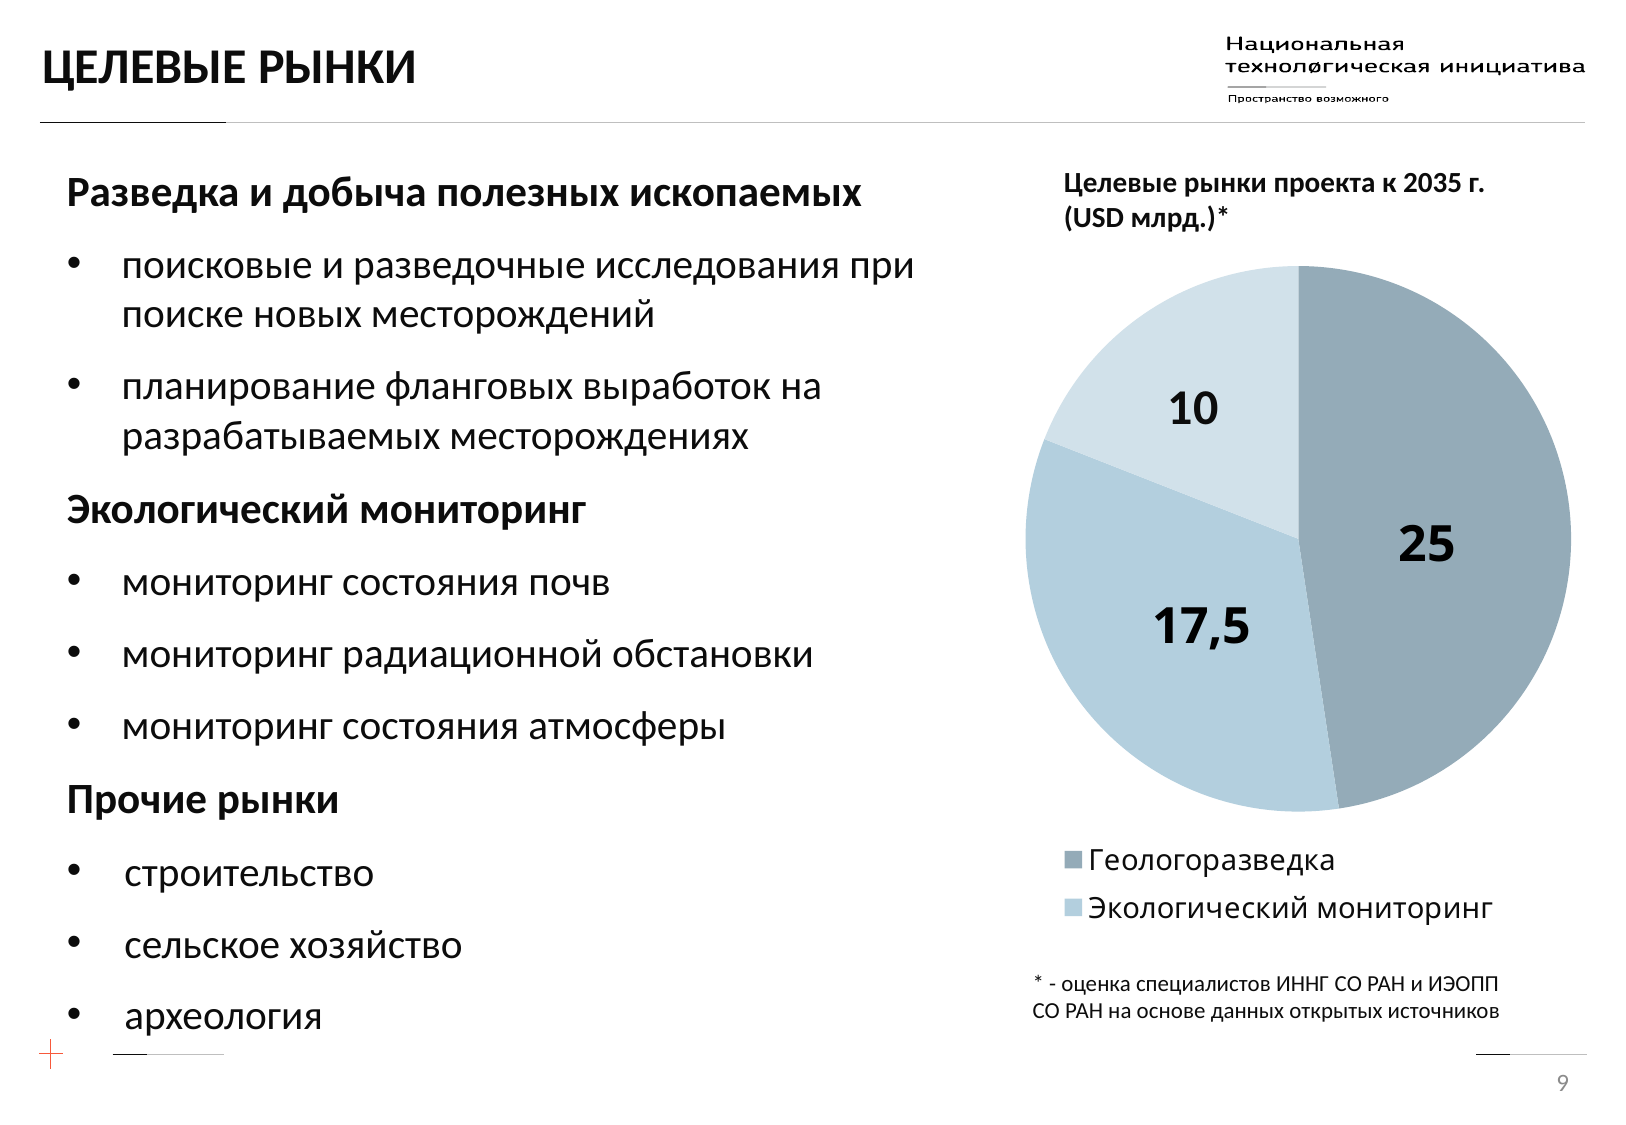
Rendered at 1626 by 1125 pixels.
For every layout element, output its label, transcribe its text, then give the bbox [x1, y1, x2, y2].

title ЦЕЛЕвые РЫНки [27, 13, 1216, 123]
slide_number 9 [1218, 1051, 1585, 1112]
chart [959, 135, 1597, 949]
text_box * - оценка специалистов ИННГ СО РАН и ИЭОПП СО РАН на основе данных открытых источников [1017, 960, 1539, 1031]
text_box Разведка и добыча полезных ископаемых поисковые и разведочные исследования при поиске новых месторождений планирование фланговых выработок на разрабатываемых месторождениях Экологический мониторинг мониторинг состояния почв мониторинг радиационной обстановки мониторинг состояния атмосферы Прочие рынки строительство сельское хозяйство археология [51, 155, 935, 1053]
